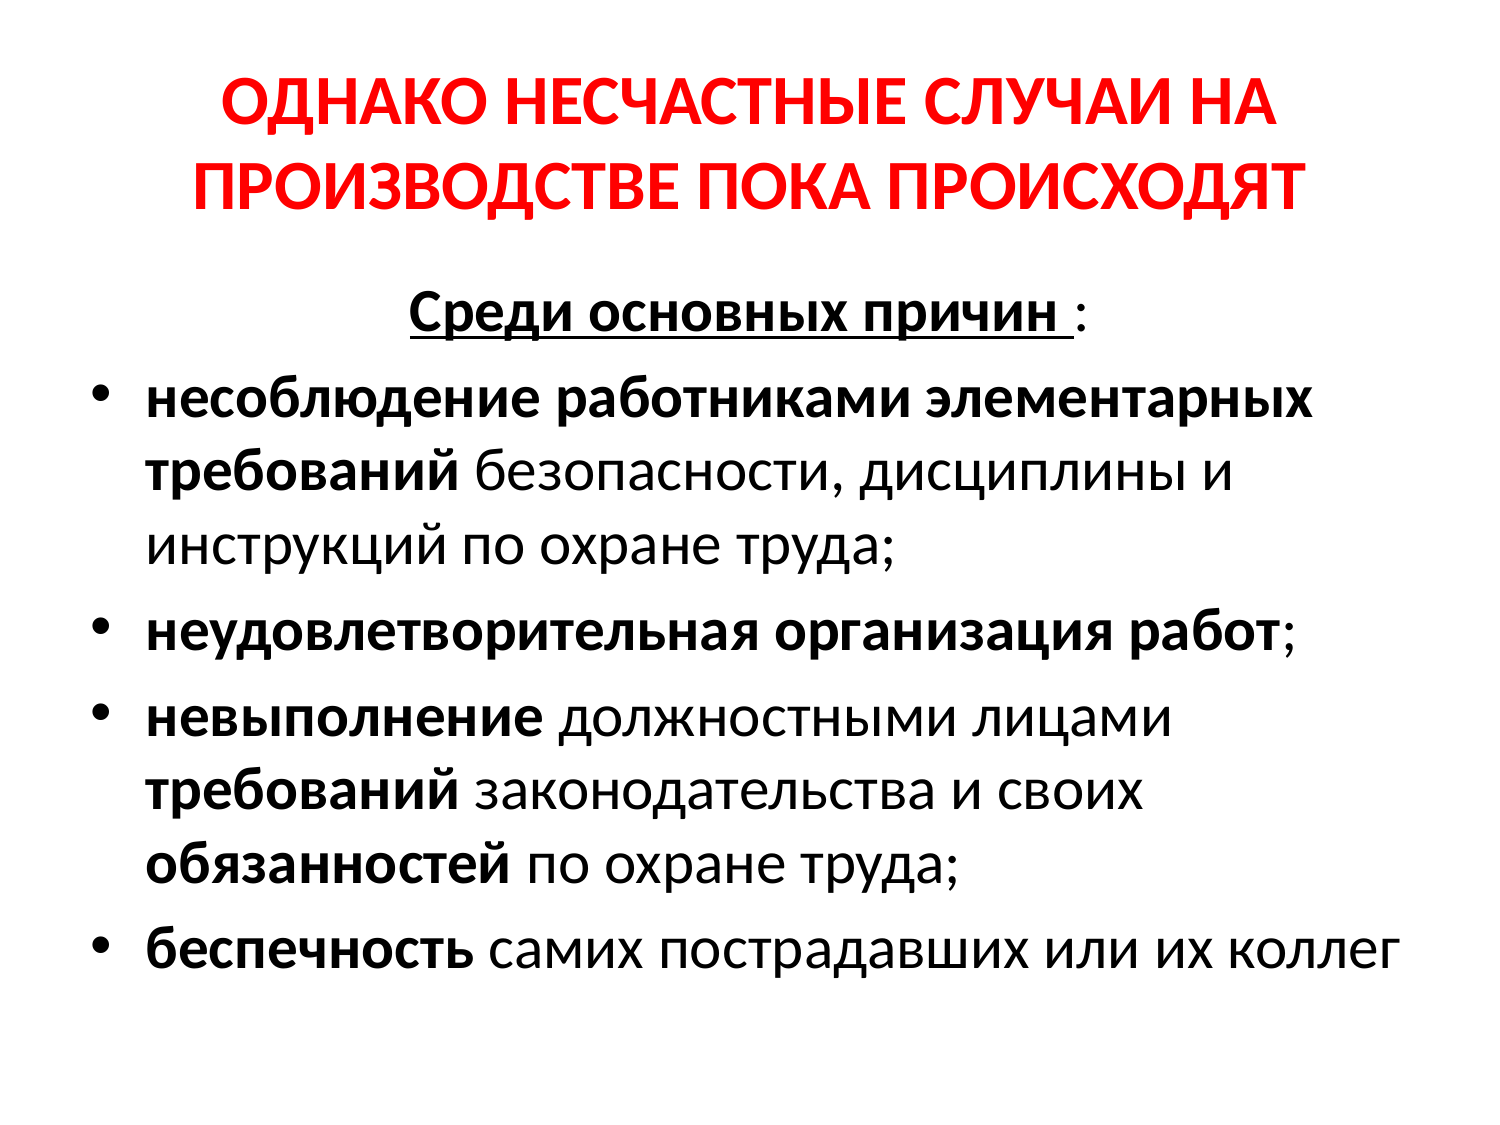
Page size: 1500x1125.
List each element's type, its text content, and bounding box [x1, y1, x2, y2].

title ОДНАКО НЕСЧАСТНЫЕ СЛУЧАИ НА ПРОИЗВОДСТВЕ ПОКА ПРОИСХОДЯТ [75, 45, 1425, 233]
list Среди основных причин : несоблюдение работниками элементарных требований безопасности, дисциплины и инструкций по охране труда; неудовлетворительная организация работ; невыполнение должностными лицами требований законодательства и своих обязанностей по охране труда; беспечность самих пострадавших или их коллег [75, 262, 1425, 1055]
